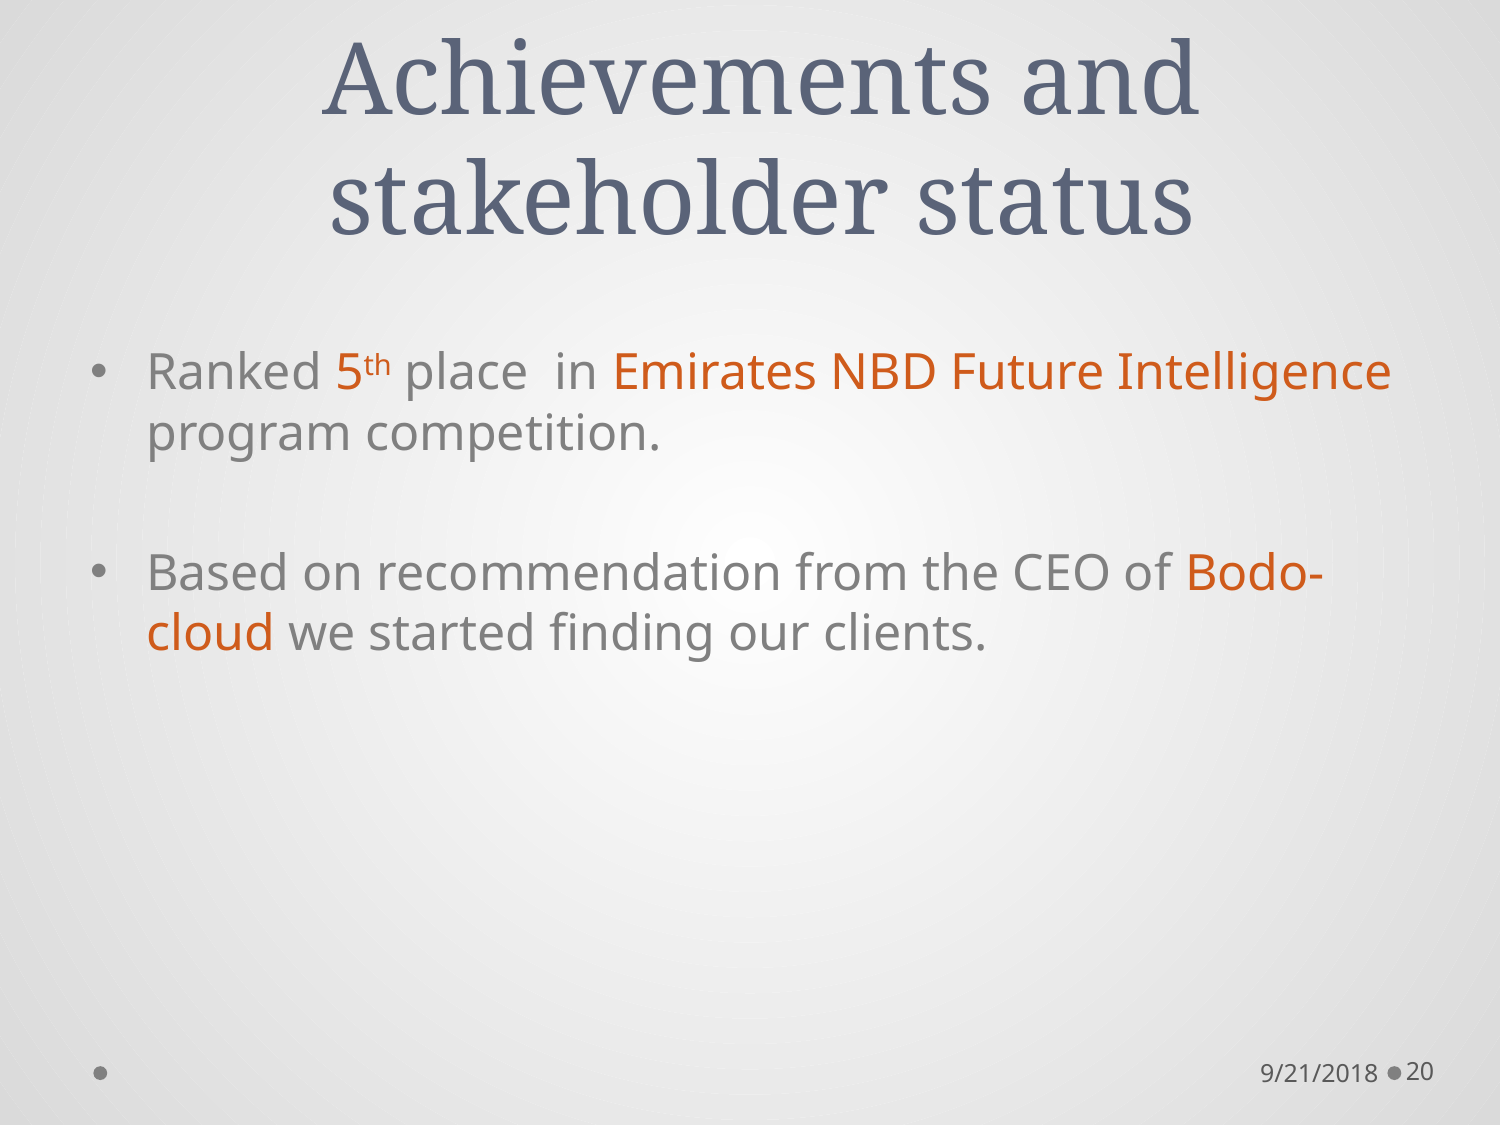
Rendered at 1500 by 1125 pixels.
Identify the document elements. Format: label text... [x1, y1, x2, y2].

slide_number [1043, 1042, 1386, 1103]
slide_number 20 [1401, 1042, 1494, 1103]
title Achievements and stakeholder status [24, 0, 1500, 263]
list Ranked 5th place in Emirates NBD Future Intelligence program competition. Based on recommendation from the CEO of Bodo-cloud we started finding our clients. [75, 262, 1425, 1005]
